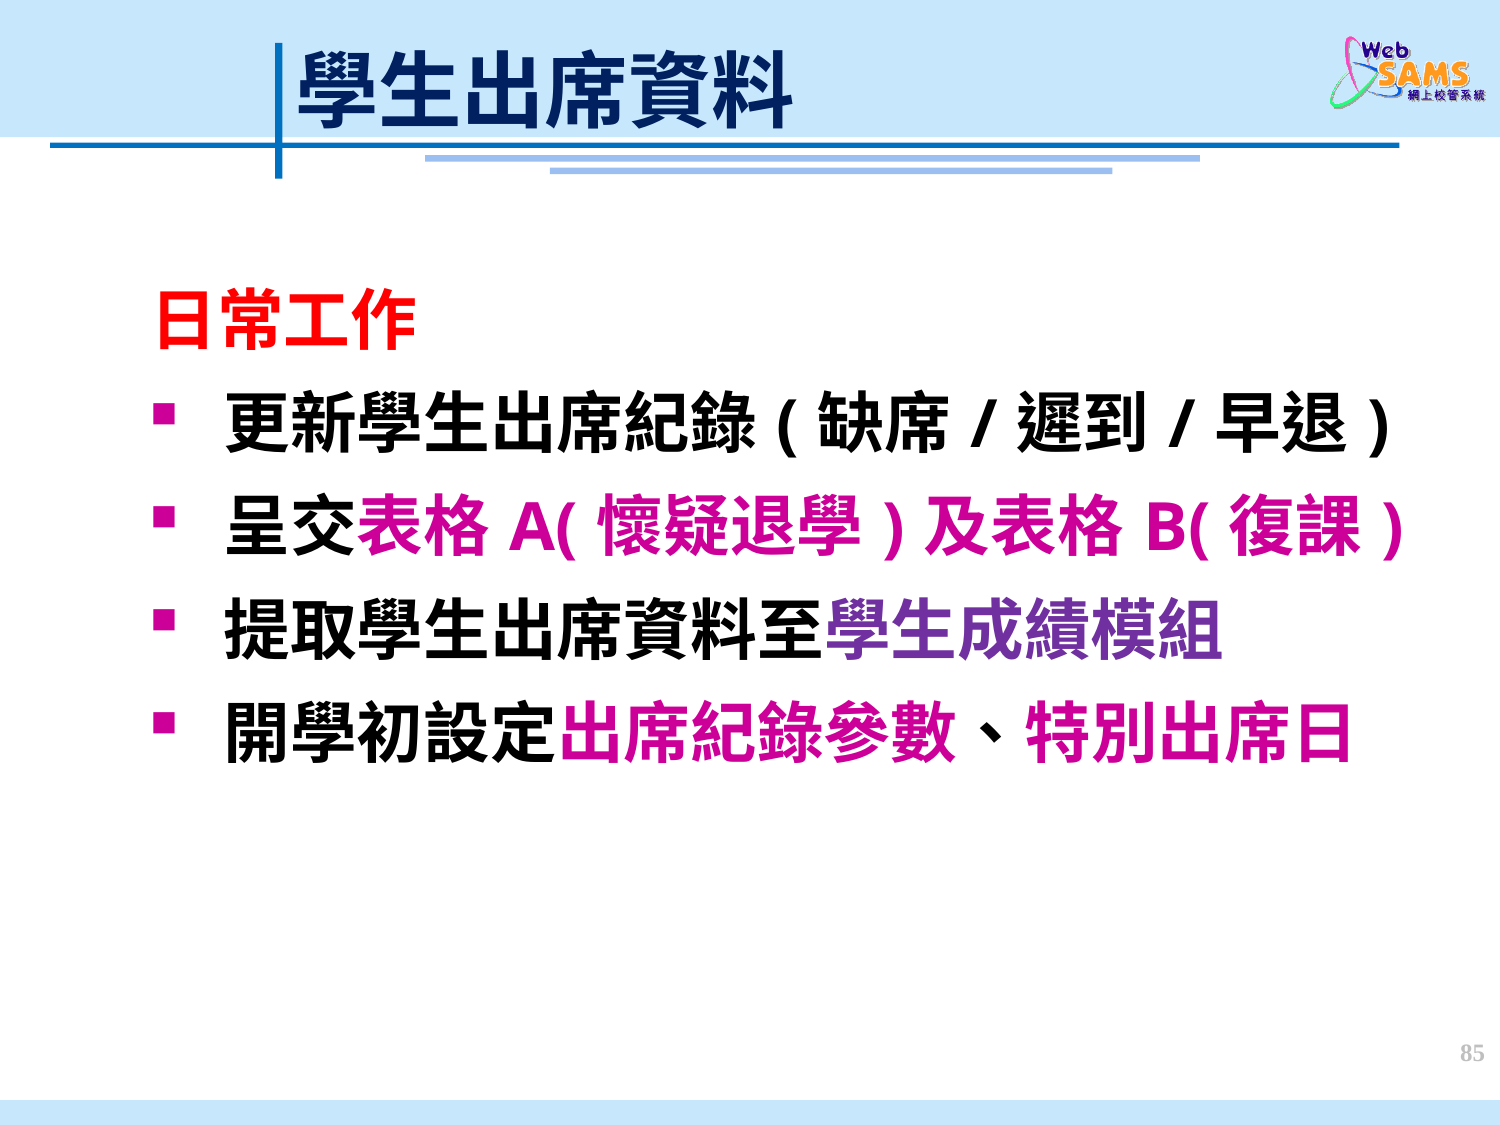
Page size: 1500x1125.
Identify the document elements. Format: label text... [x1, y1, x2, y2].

table_header 日常工作 更新學生出席紀錄(缺席/遲到/早退) 呈交表格A(懷疑退學)及表格B(復課) 提取學生出席資料至學生成績模組 開學初設定出席紀錄參數、特別出席日 [148, 267, 1418, 776]
text_box 學生出席資料 [280, 30, 810, 146]
picture [1327, 31, 1493, 120]
slide_number 85 [1246, 1029, 1500, 1105]
